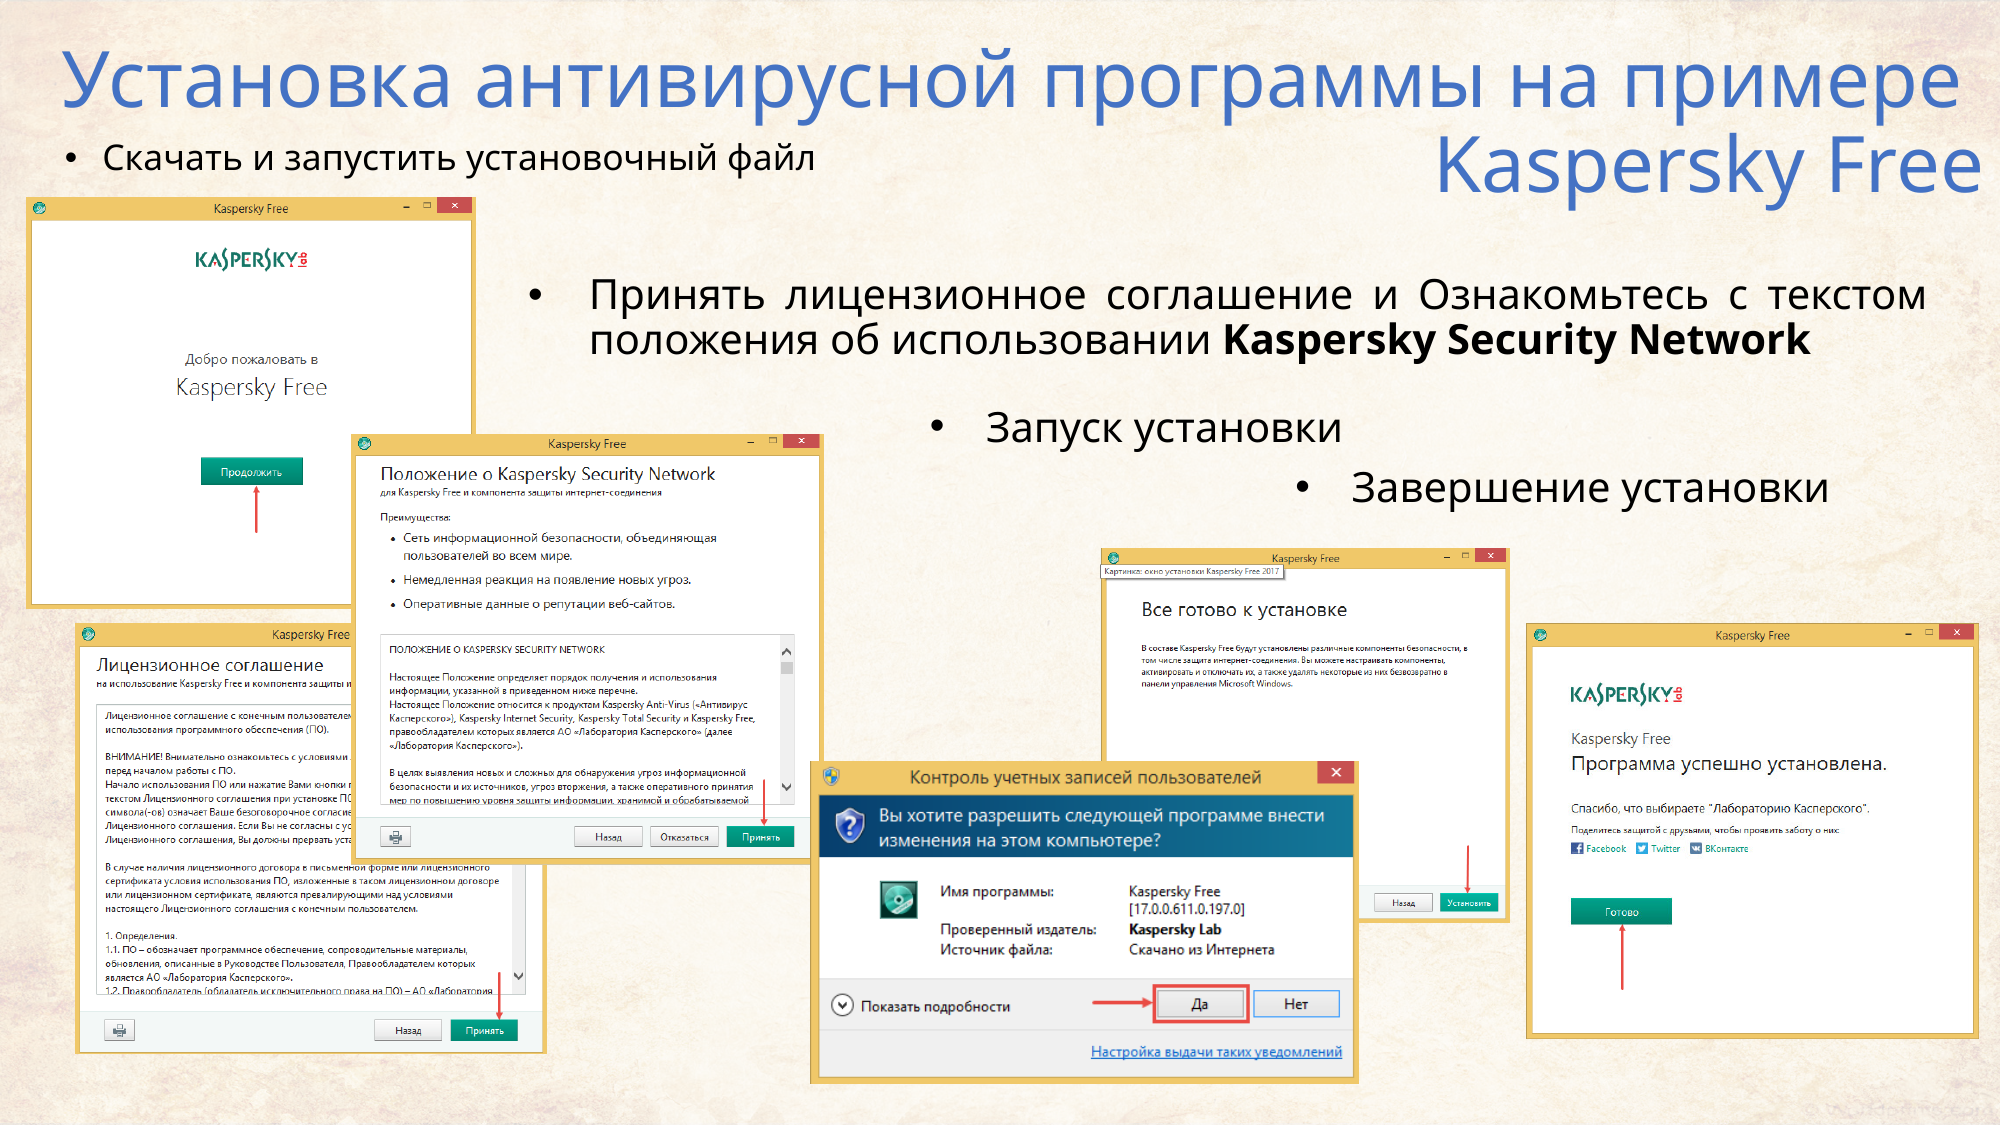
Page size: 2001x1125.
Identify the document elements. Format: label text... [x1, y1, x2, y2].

picture [1526, 623, 1979, 1039]
title Установка антивирусной программы на примере Kaspersky Free [0, 21, 2000, 229]
text_box Запуск установки [915, 393, 1359, 458]
text_box Завершение установки [1280, 453, 1858, 519]
picture [26, 197, 1510, 1084]
list Скачать и запустить установочный файл [49, 132, 946, 214]
text_box Принять лицензионное соглашение и Ознакомьтесь с текстом положения об использовании Kaspersky Security Network [513, 253, 1943, 385]
